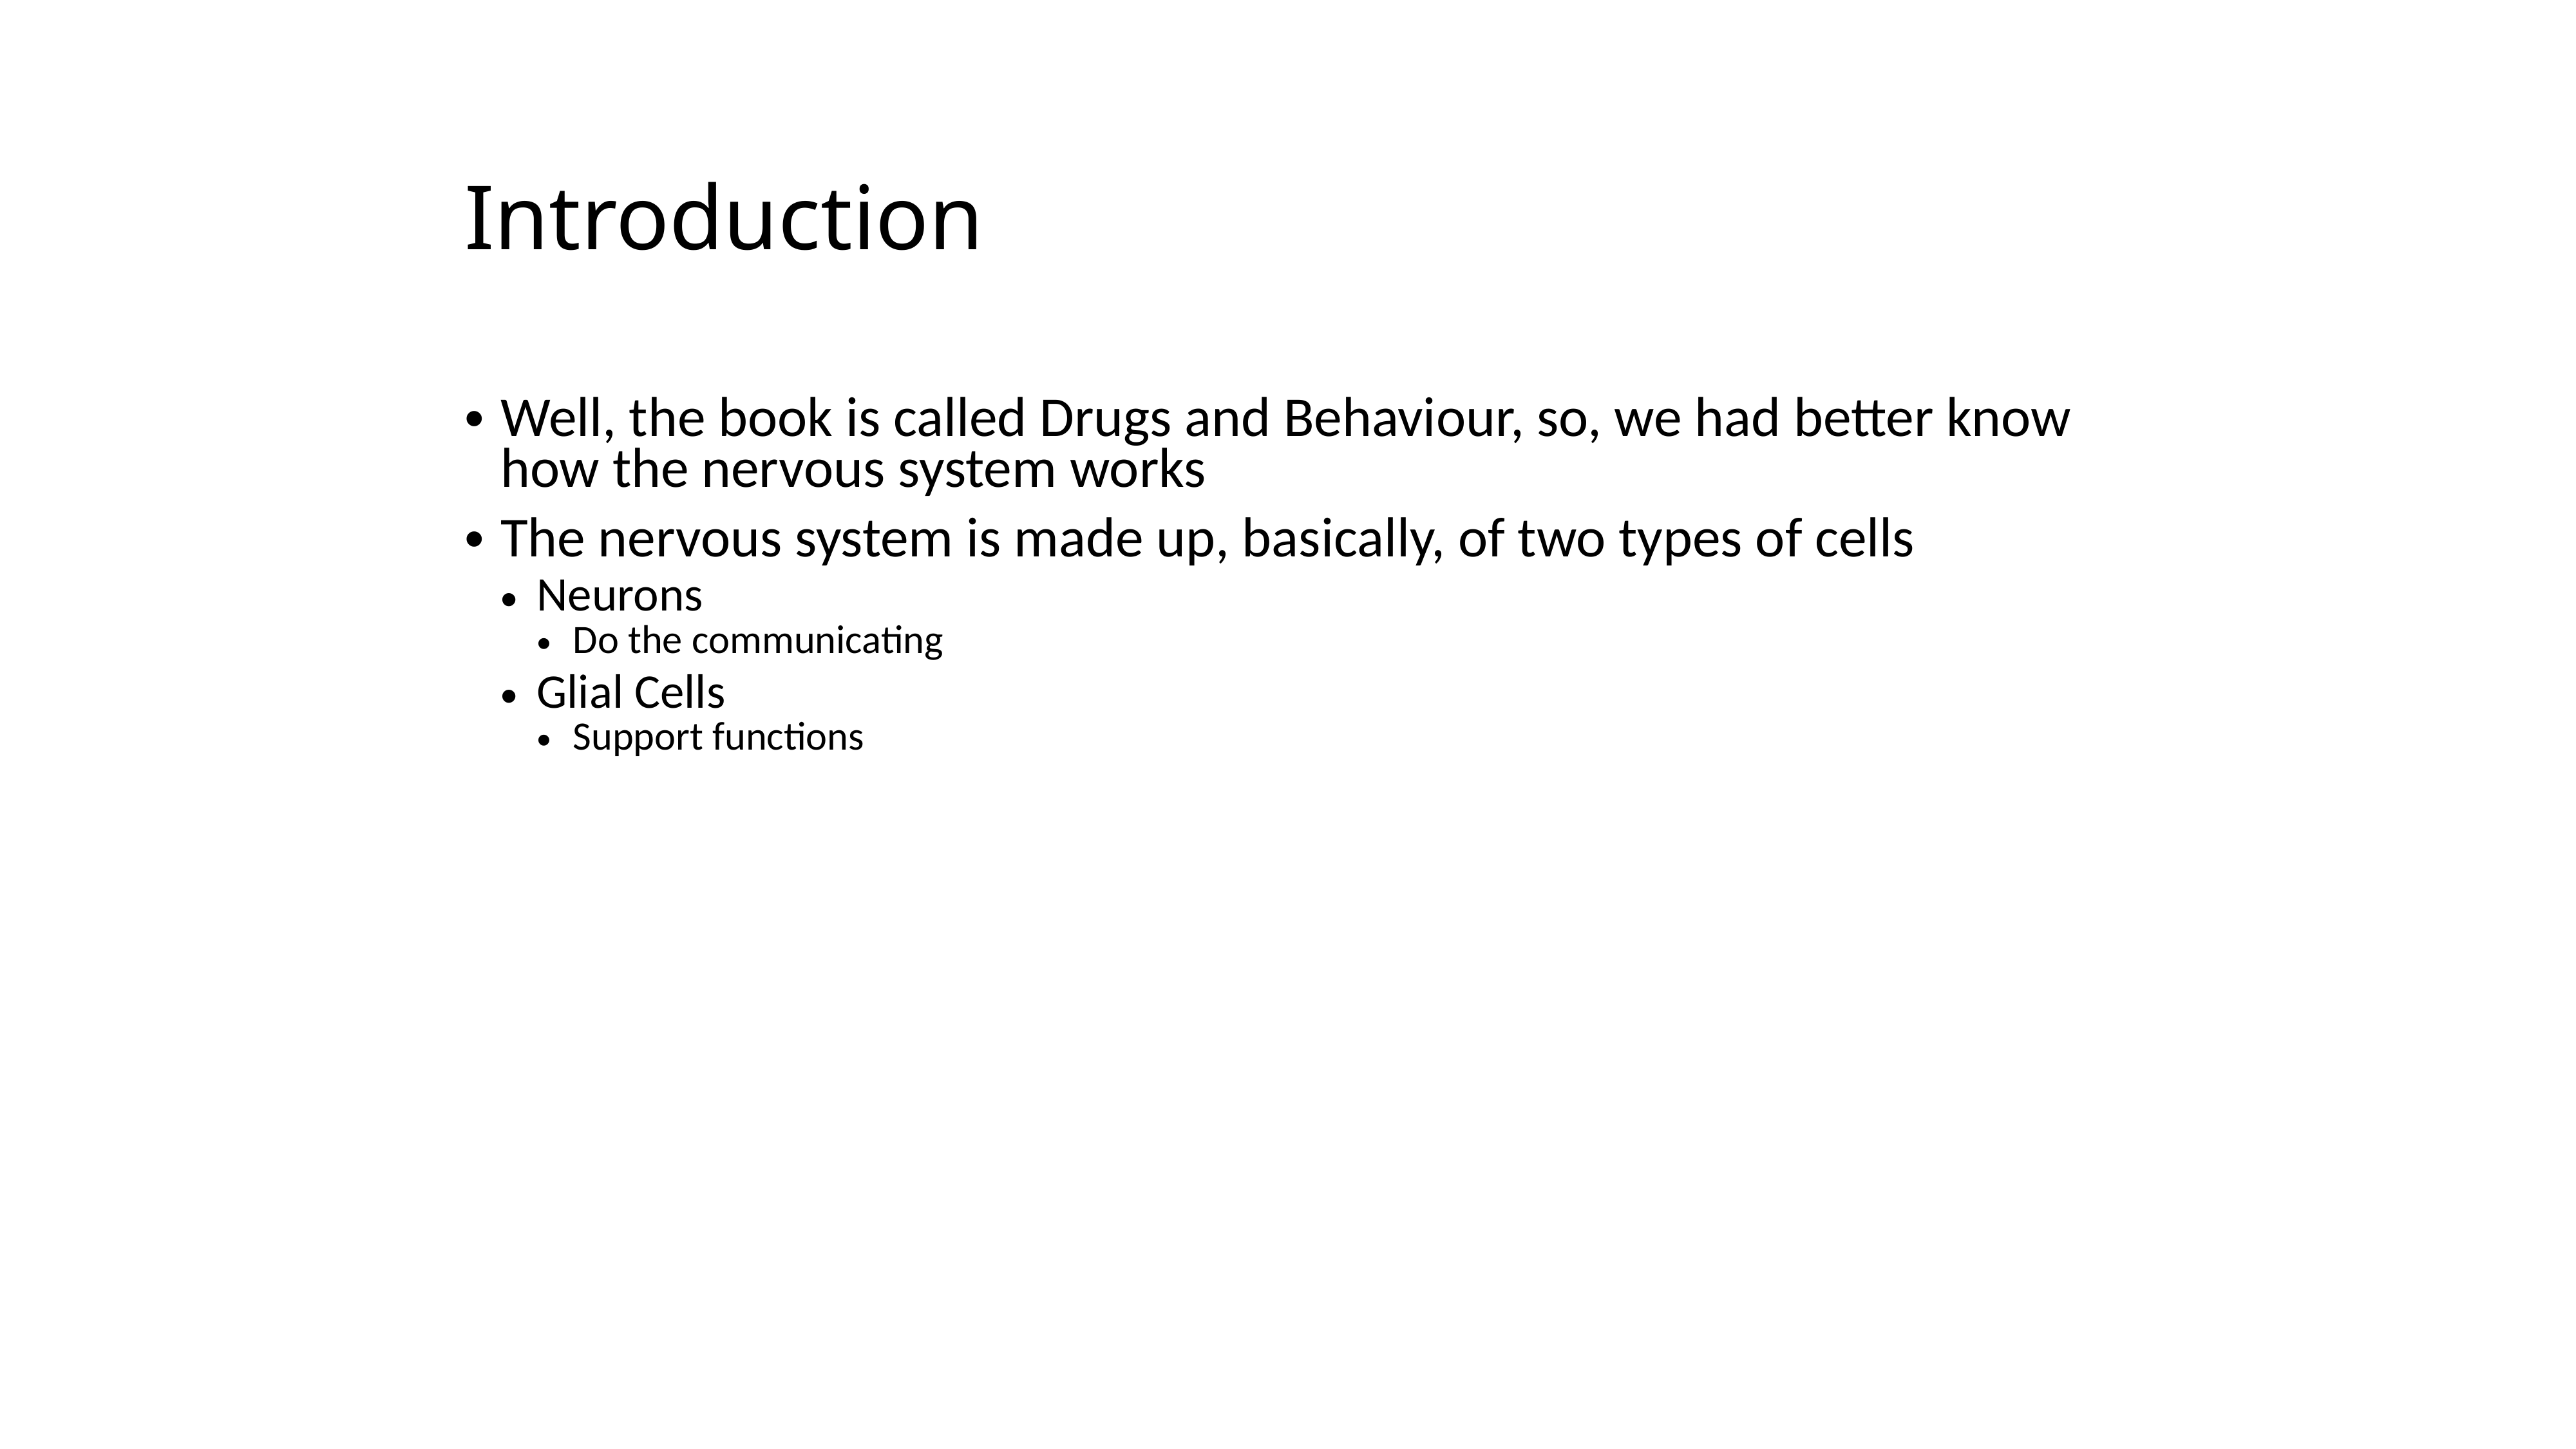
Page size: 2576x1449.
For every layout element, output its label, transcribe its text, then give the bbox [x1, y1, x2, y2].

list Well, the book is called Drugs and Behaviour, so, we had better know how the nervous system works The nervous system is made up, basically, of two types of cells Neurons Do the communicating Glial Cells Support functions [453, 384, 2123, 1307]
title Introduction [453, 76, 2123, 359]
